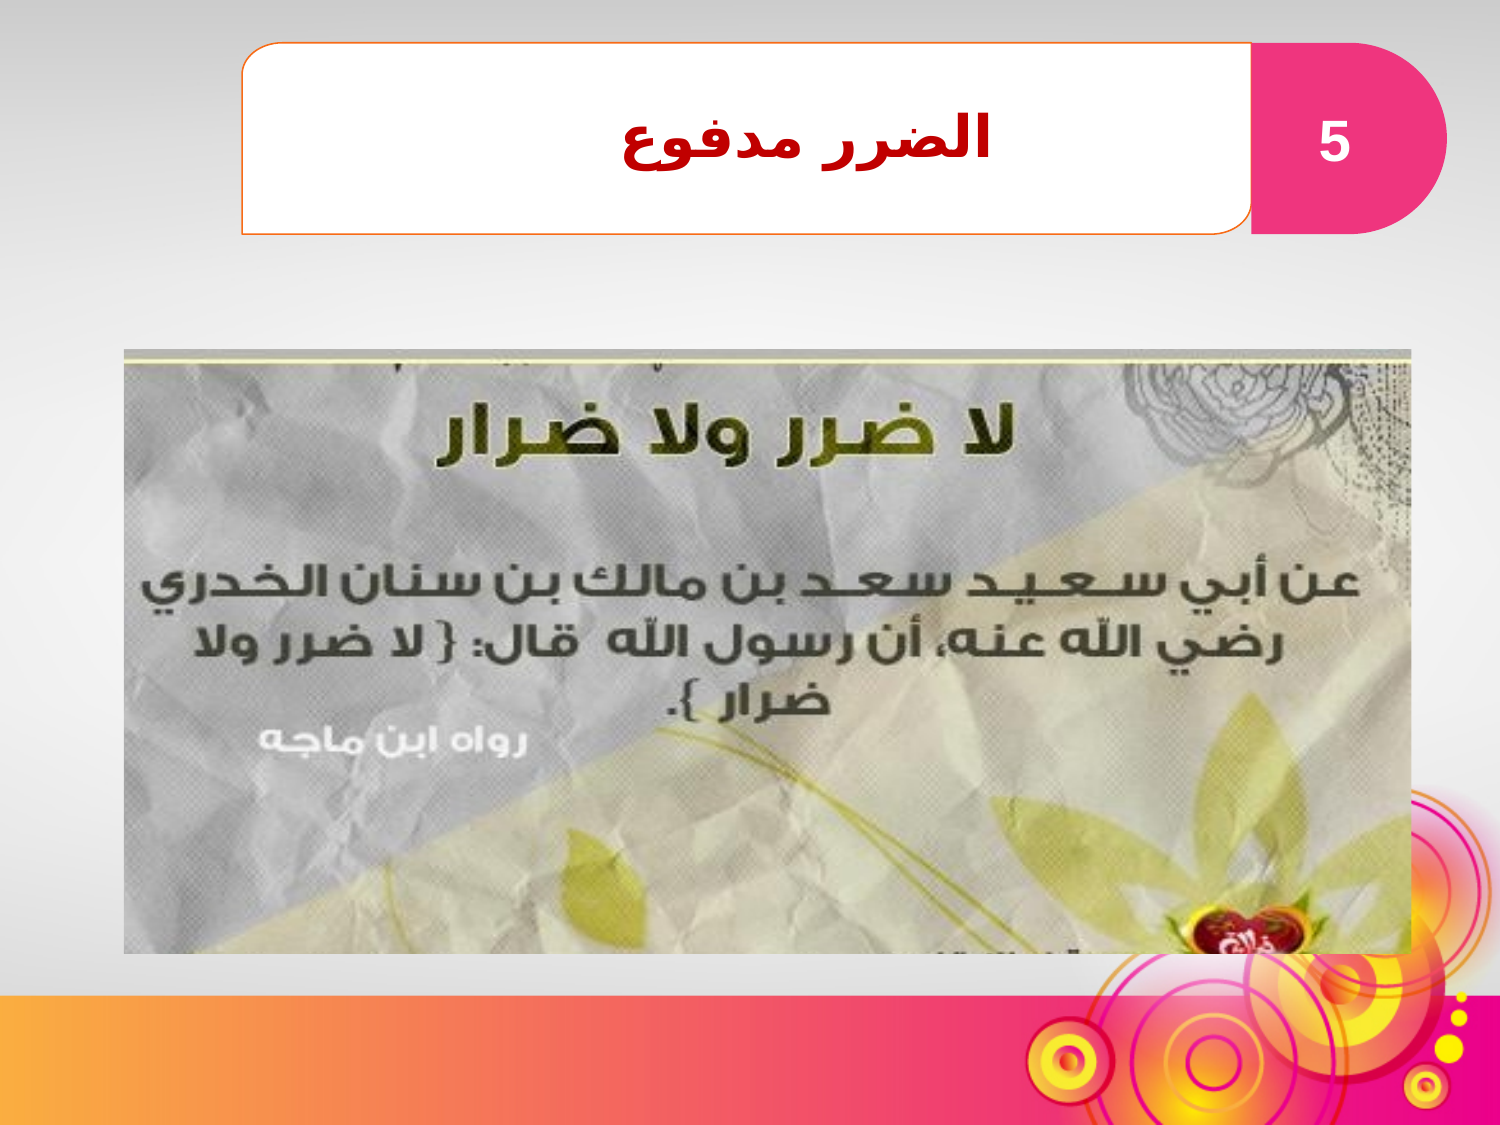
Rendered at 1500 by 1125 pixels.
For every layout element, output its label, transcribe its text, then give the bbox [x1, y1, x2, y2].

text_box الضرر مدفوع [241, 41, 1252, 235]
picture [0, 0, 1500, 1125]
text_box 5 [1251, 42, 1447, 235]
